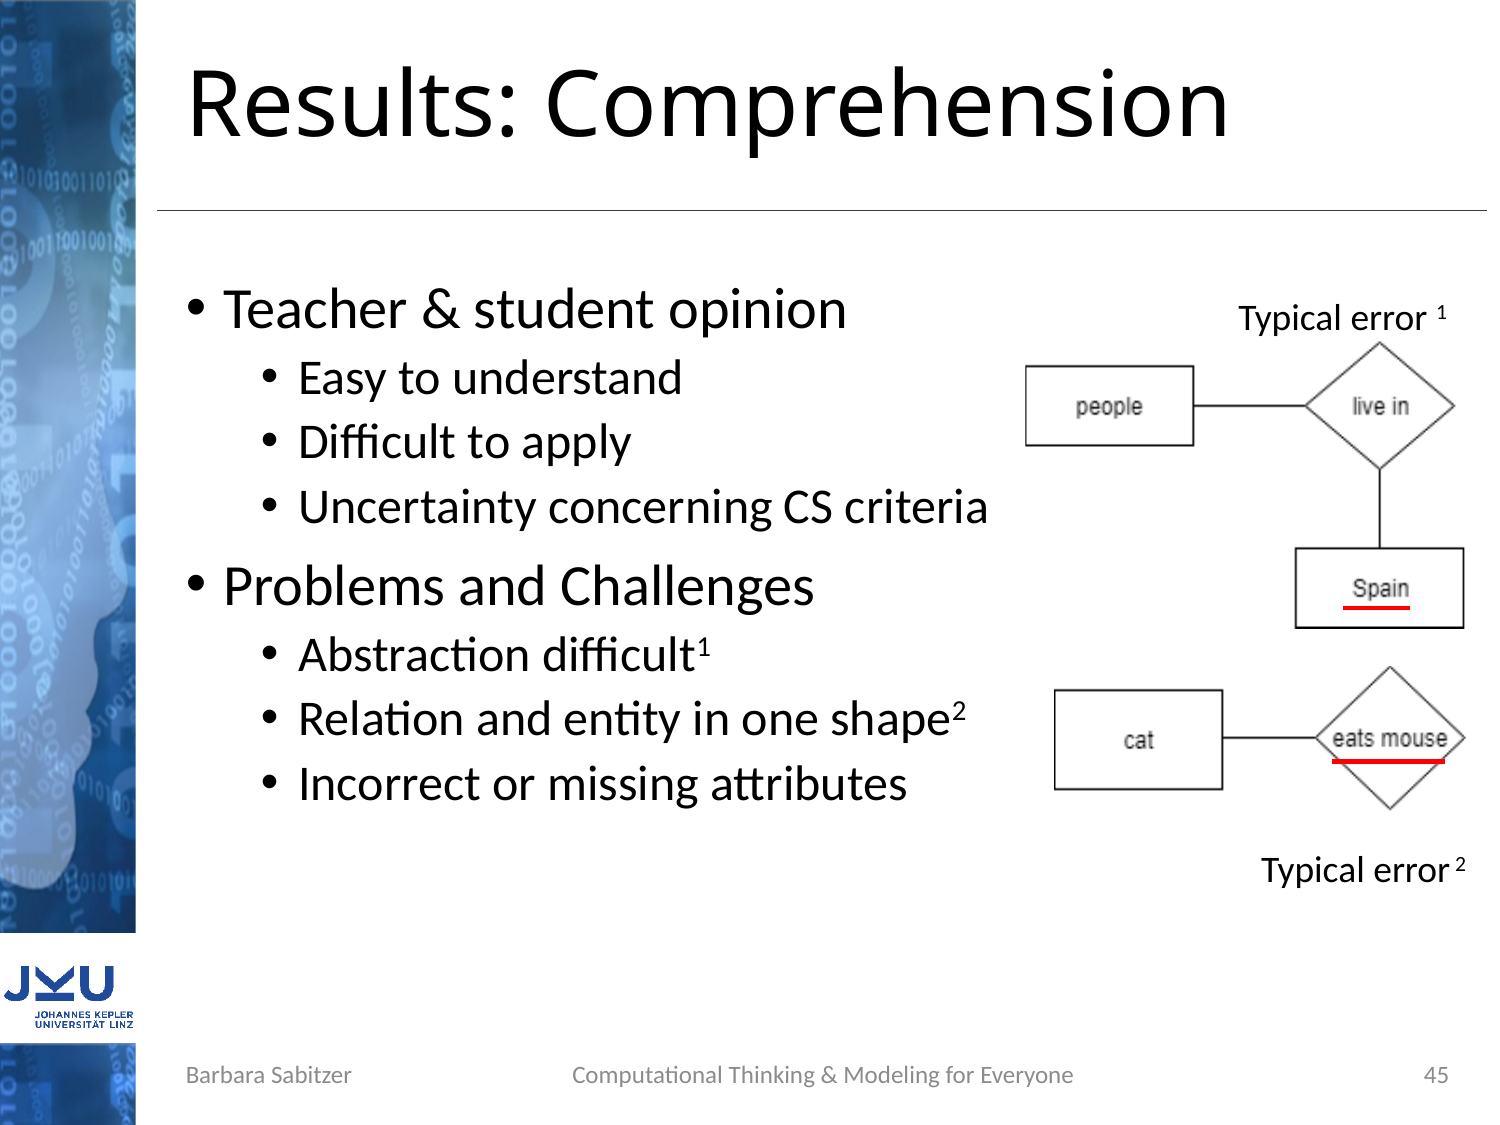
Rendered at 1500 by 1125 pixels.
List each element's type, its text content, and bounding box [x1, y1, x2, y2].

slide_number 45 [1182, 1043, 1465, 1104]
slide_number Barbara Sabitzer [170, 1043, 466, 1104]
footer Computational Thinking & Modeling for Everyone [466, 1043, 1182, 1104]
list Teacher & student opinion Easy to understand Difficult to apply Uncertainty concerning CS criteria Problems and Challenges Abstraction difficult1 Relation and entity in one shape2 Incorrect or missing attributes [170, 270, 1465, 1015]
title Results: Comprehension [170, 29, 1465, 185]
picture [0, 0, 136, 933]
picture [0, 1043, 136, 1125]
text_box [1025, 285, 1465, 641]
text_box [1054, 666, 1494, 899]
